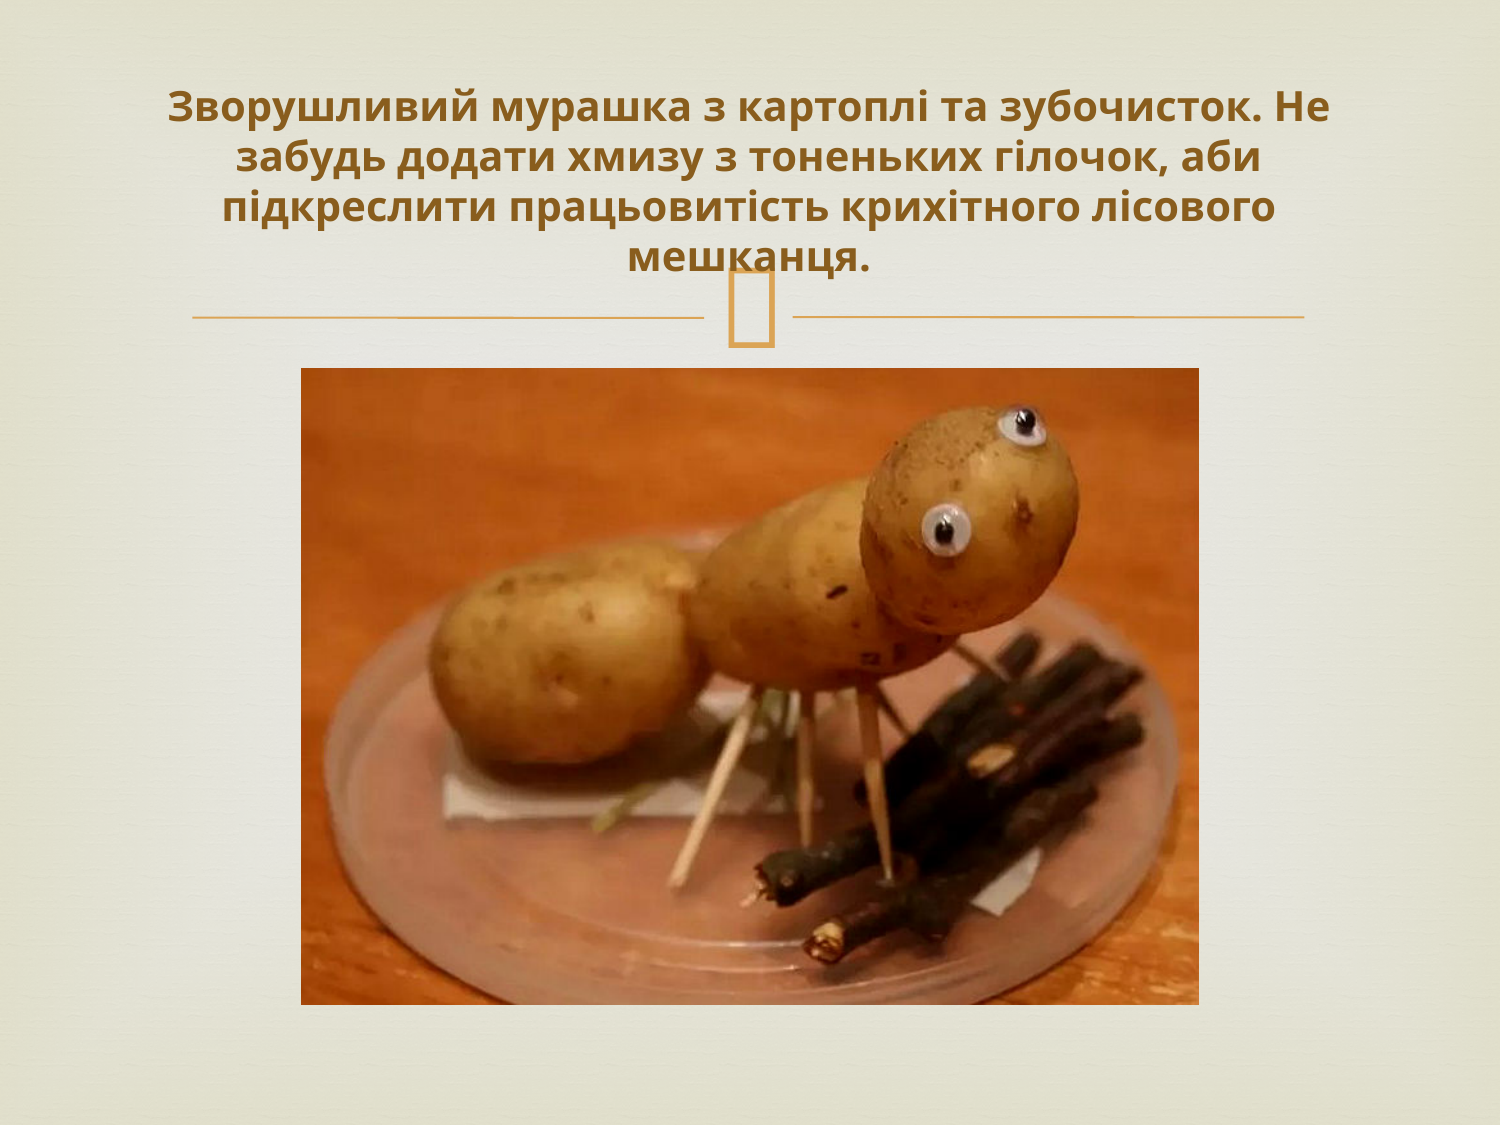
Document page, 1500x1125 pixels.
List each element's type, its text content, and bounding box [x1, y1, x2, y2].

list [300, 368, 1200, 1006]
title Зворушливий мурашка з картоплі та зубочисток. Не забудь додати хмизу з тоненьких гілочок, аби підкреслити працьовитість крихітного лісового мешканця. [112, 93, 1386, 267]
